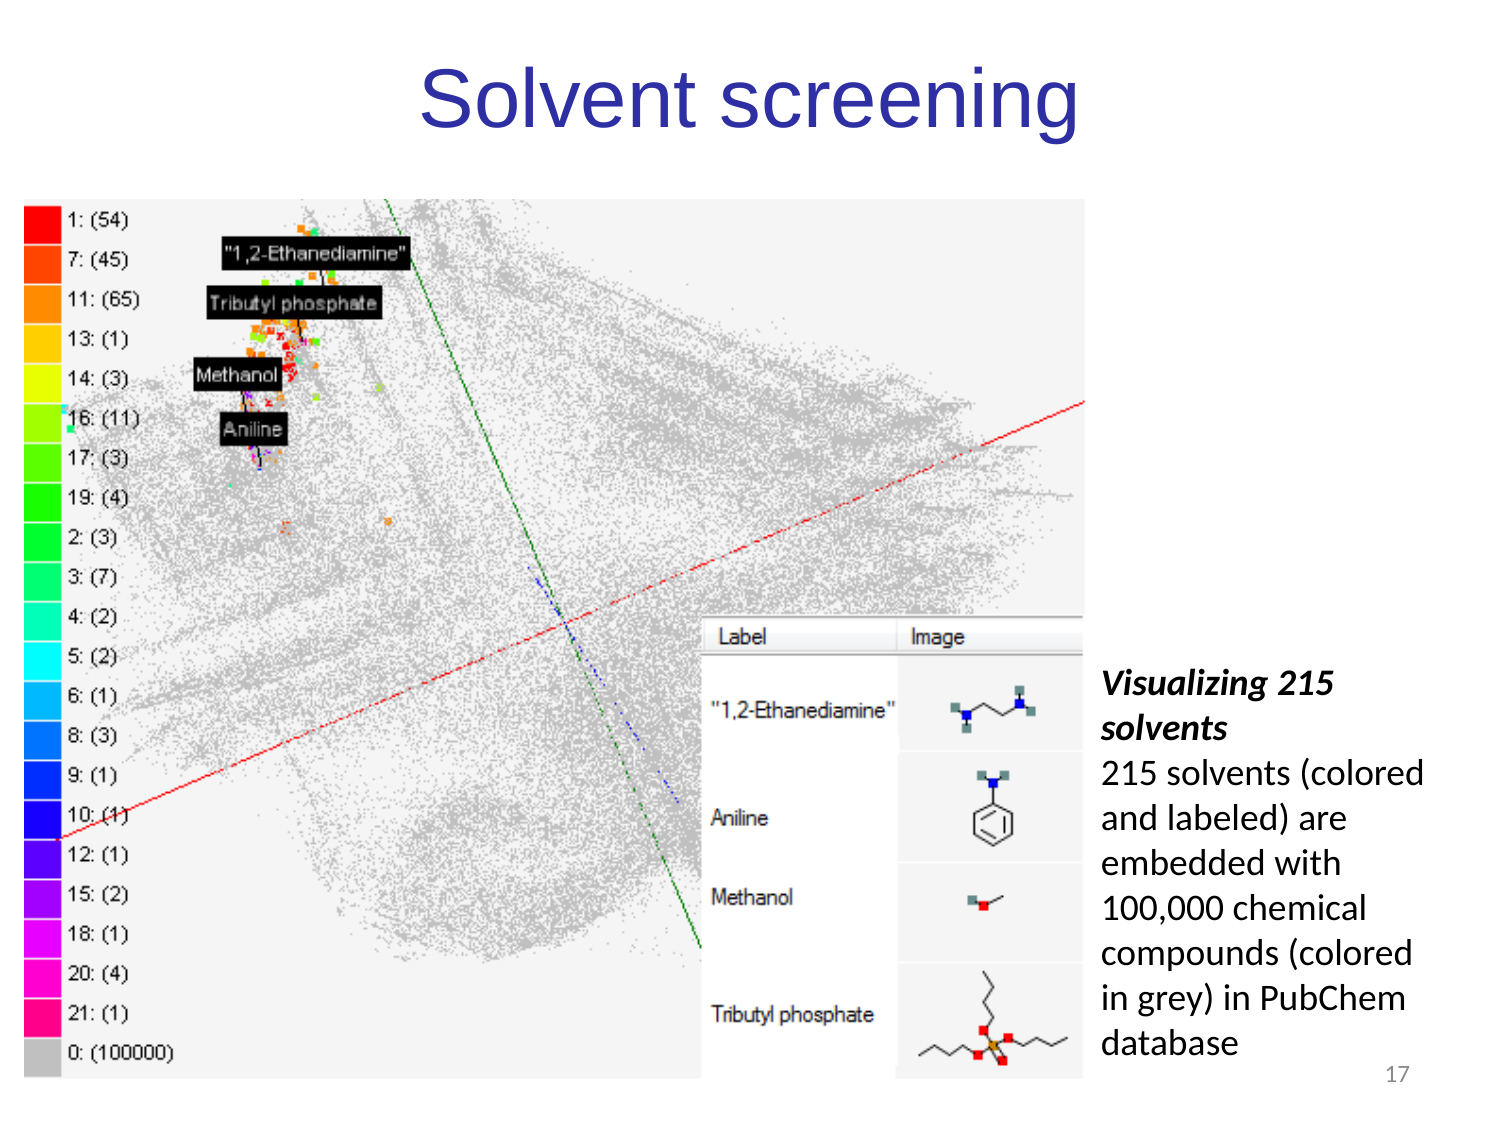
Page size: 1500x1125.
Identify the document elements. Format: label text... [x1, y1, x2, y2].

title Solvent screening [75, 0, 1425, 188]
slide_number 16 [1074, 1071, 1425, 1103]
picture [24, 199, 1087, 1081]
text_box Visualizing 215 solvents 215 solvents (colored and labeled) are embedded with 100,000 chemical compounds (colored in grey) in PubChem database [1090, 650, 1463, 1071]
